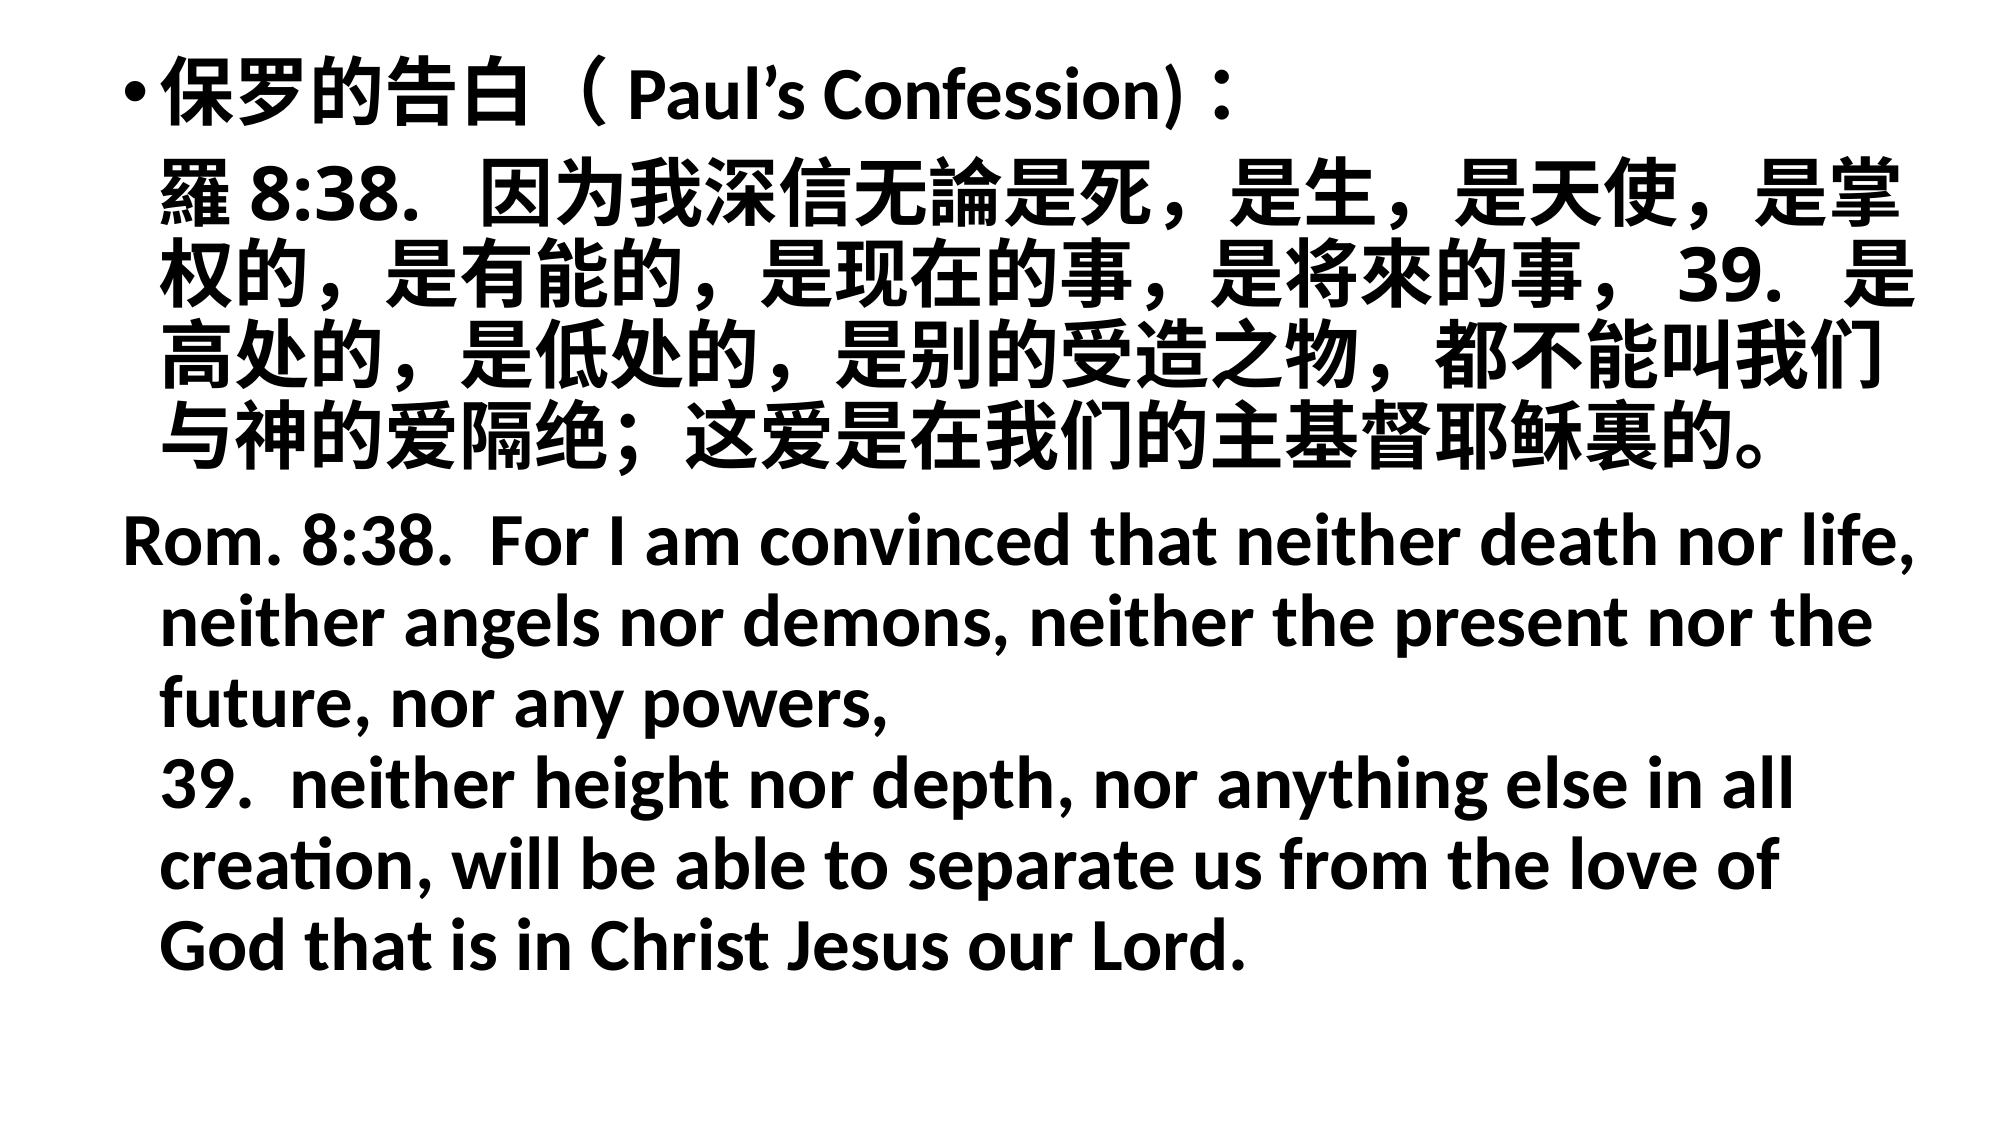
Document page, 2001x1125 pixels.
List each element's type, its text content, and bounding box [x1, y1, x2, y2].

list 保罗的告白（Paul’s Confession)： 羅8:38. 因为我深信无論是死，是生，是天使，是掌权的，是有能的，是现在的事，是将來的事，39. 是高处的，是低处的，是别的受造之物，都不能叫我们与神的爱隔绝；这爱是在我们的主基督耶稣裏的。 Rom. 8:38. For I am convinced that neither death nor life, neither angels nor demons, neither the present nor the future, nor any powers, 39. neither height nor depth, nor anything else in all creation, will be able to separate us from the love of God that is in Christ Jesus our Lord. [107, 46, 1938, 1062]
